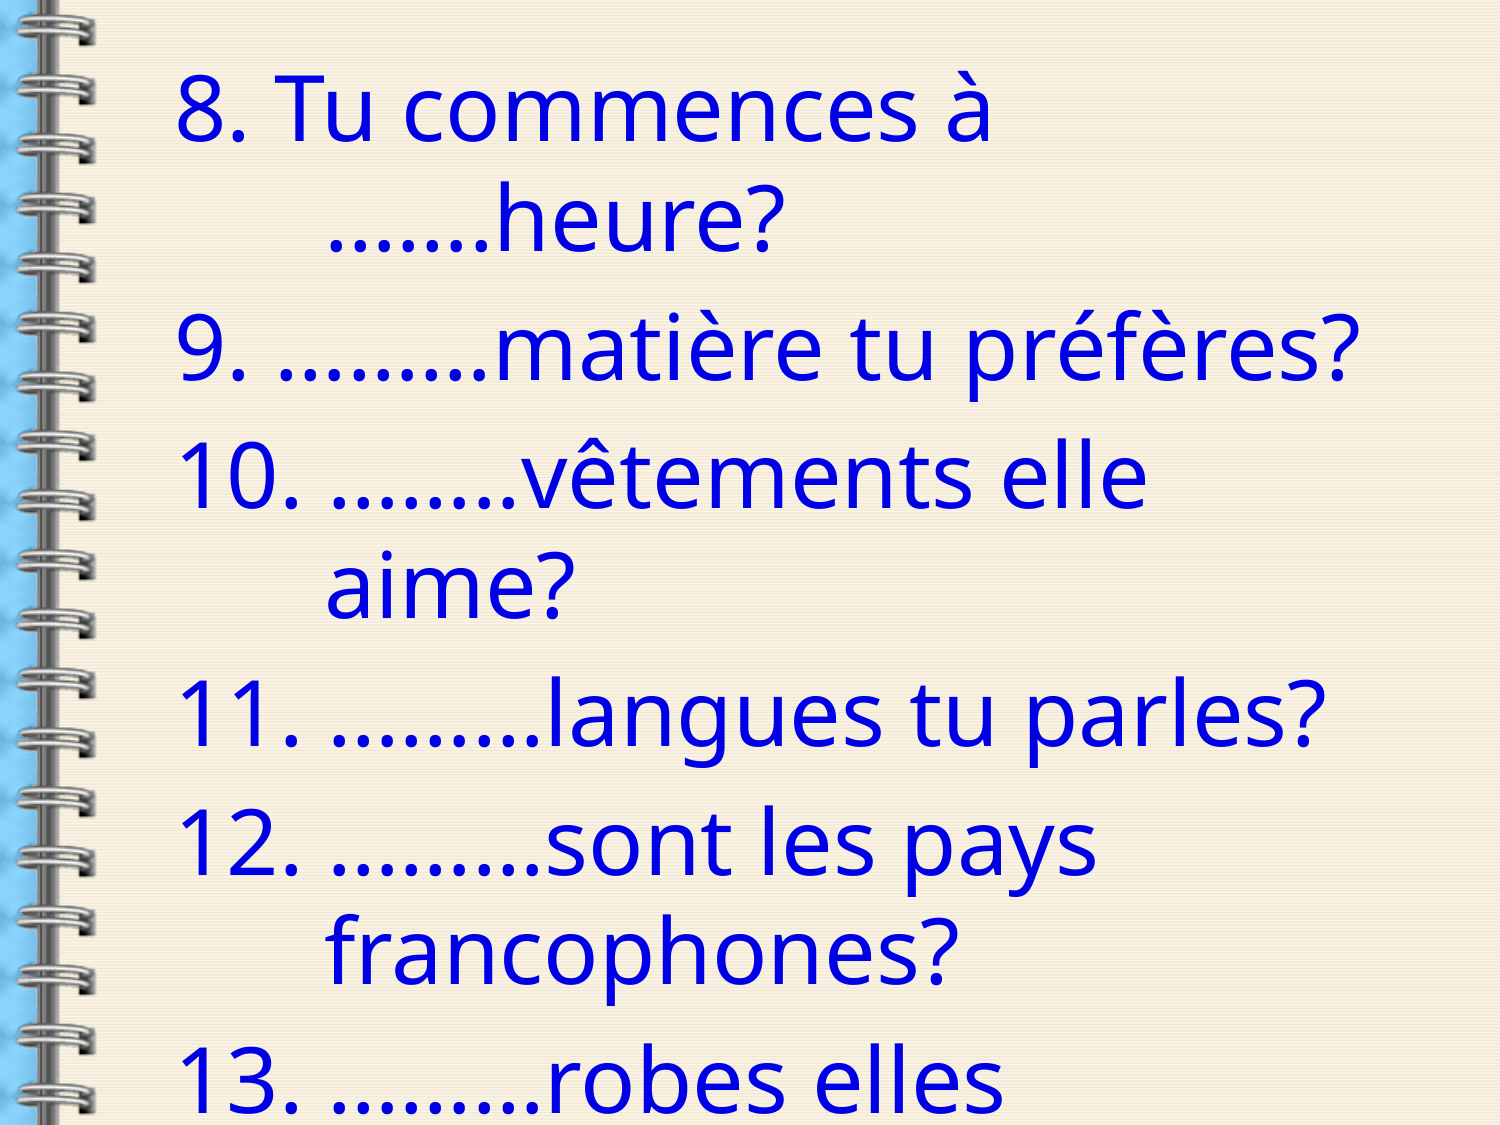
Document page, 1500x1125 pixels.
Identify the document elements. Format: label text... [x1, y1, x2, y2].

picture [0, 0, 1500, 1125]
subtitle 8. Tu commences à …….heure? 9. ………matière tu préfères? 10. ……..vêtements elle aime? 11. ………langues tu parles? 12. ………sont les pays francophones? 13. ………robes elles choisissent? [159, 42, 1424, 1059]
